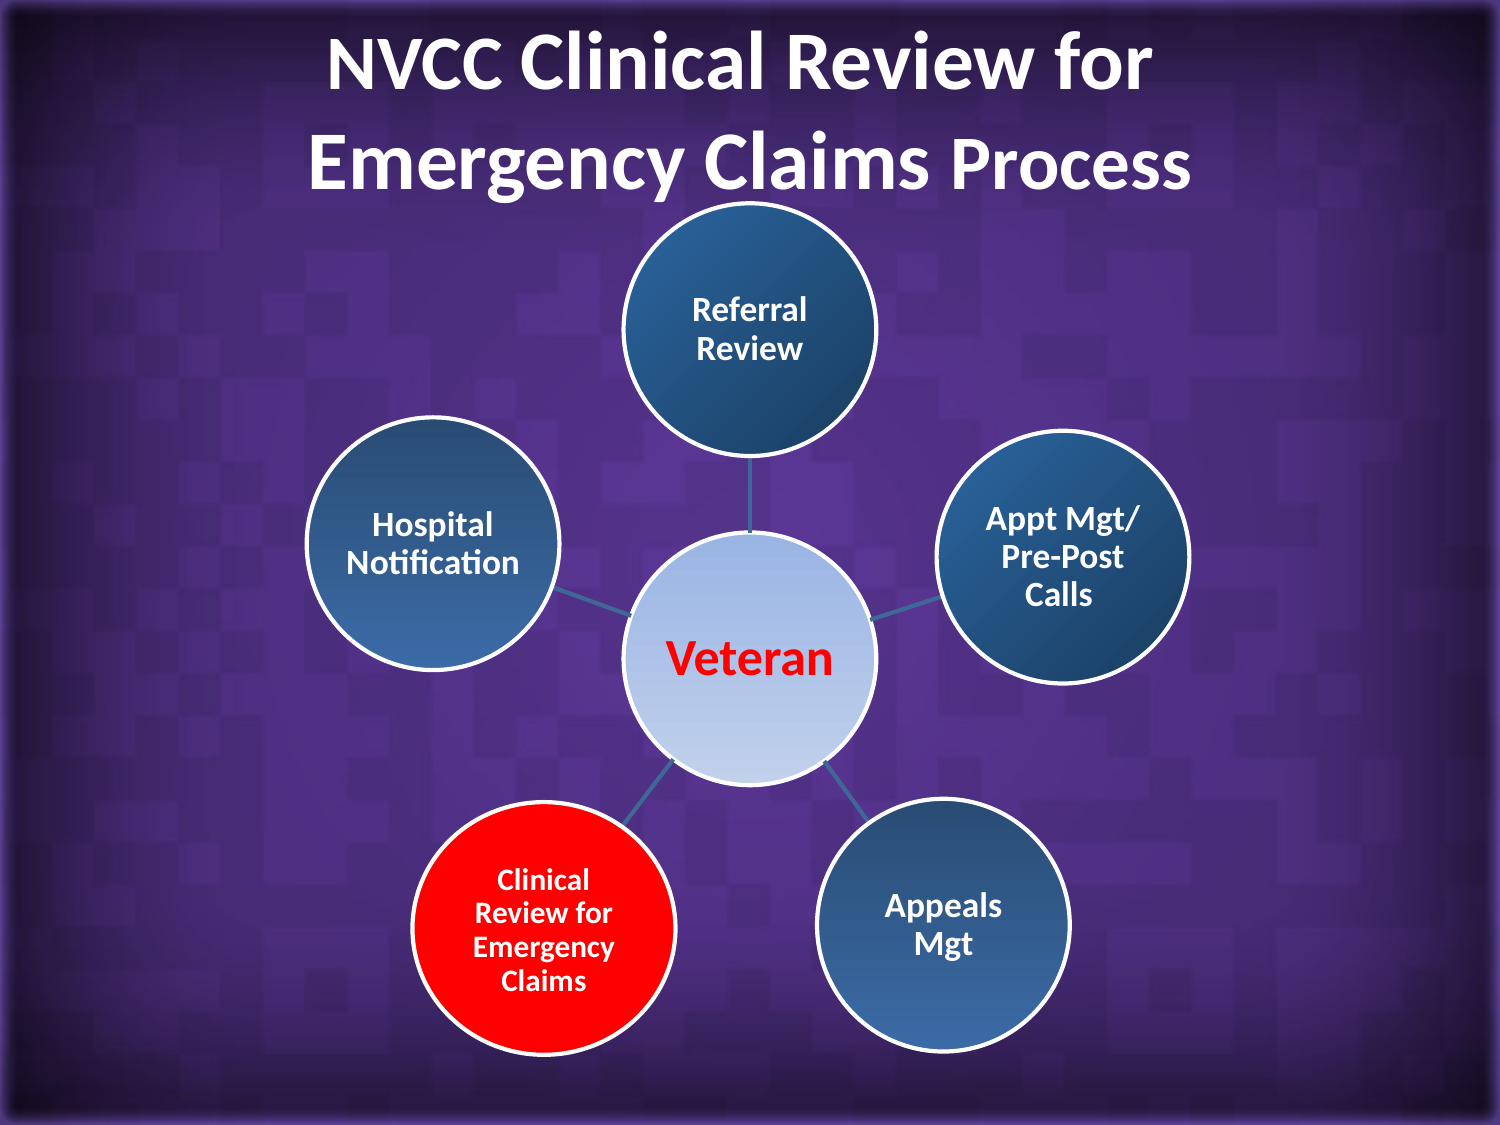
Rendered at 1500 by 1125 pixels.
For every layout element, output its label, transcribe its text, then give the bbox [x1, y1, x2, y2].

picture [0, 0, 1500, 1125]
title NVCC Clinical Review for Emergency Claims Process [74, 24, 1426, 188]
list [74, 199, 1426, 1056]
